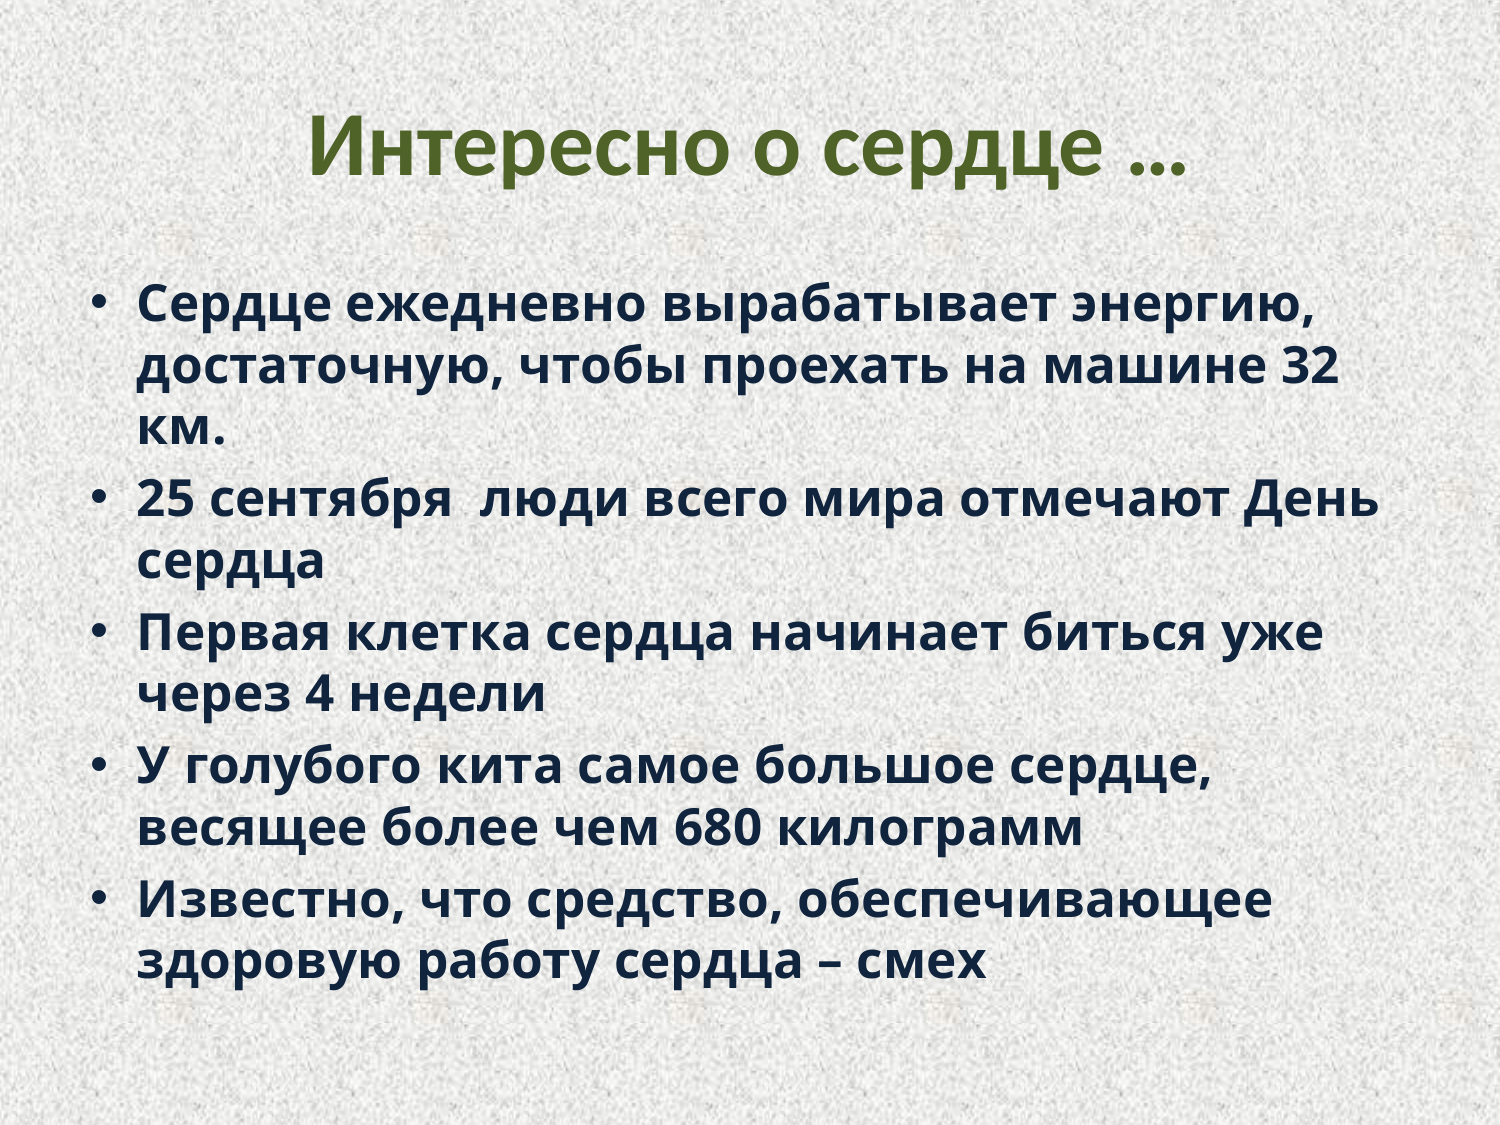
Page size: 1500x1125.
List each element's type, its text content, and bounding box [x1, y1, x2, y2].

title Интересно о сердце … [75, 45, 1425, 233]
picture [0, 0, 1500, 1125]
list Сердце ежедневно вырабатывает энергию, достаточную, чтобы проехать на машине 32 км. 25 сентября люди всего мира отмечают День сердца Первая клетка сердца начинает биться уже через 4 недели У голубого кита самое большое сердце, весящее более чем 680 килограмм Известно, что средство, обеспечивающее здоровую работу сердца – смех [75, 262, 1425, 1005]
